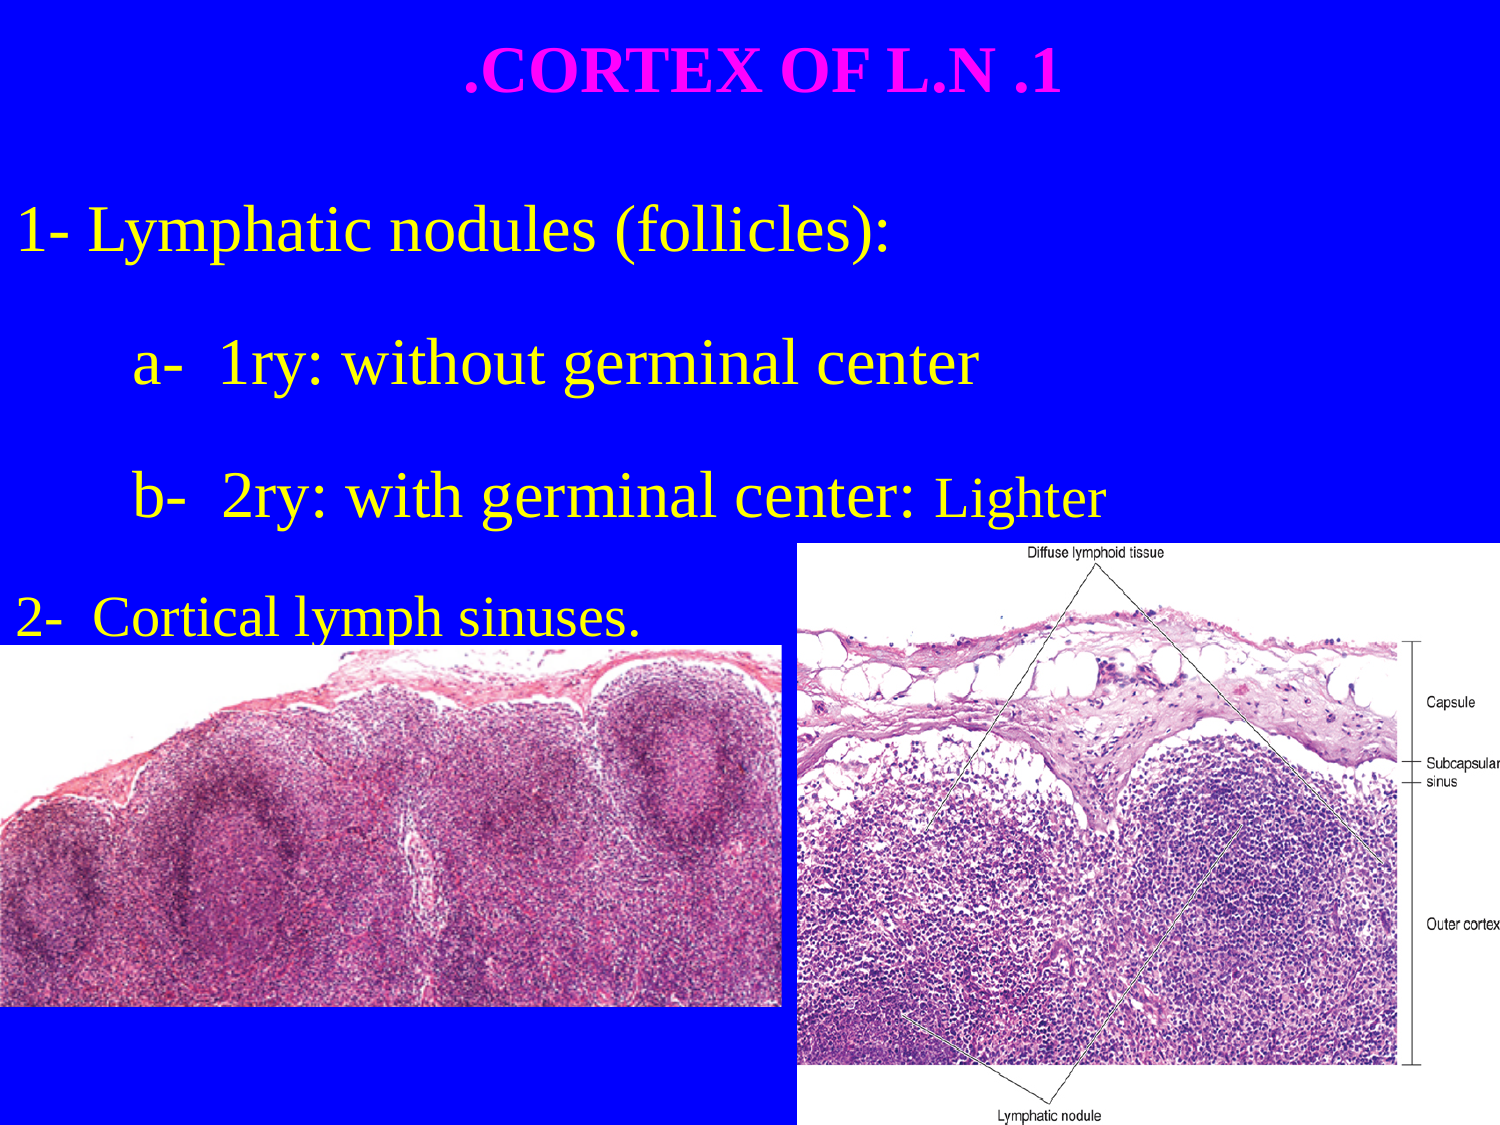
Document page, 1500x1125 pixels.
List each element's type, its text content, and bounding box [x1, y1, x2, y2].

picture [0, 645, 782, 1008]
list 1- Lymphatic nodules (follicles): a- 1ry: without germinal center b- 2ry: with germinal center: Lighter 2- Cortical lymph sinuses. [0, 136, 1351, 880]
title 1. CORTEX OF L.N. [88, 0, 1439, 160]
picture [796, 542, 1500, 1125]
